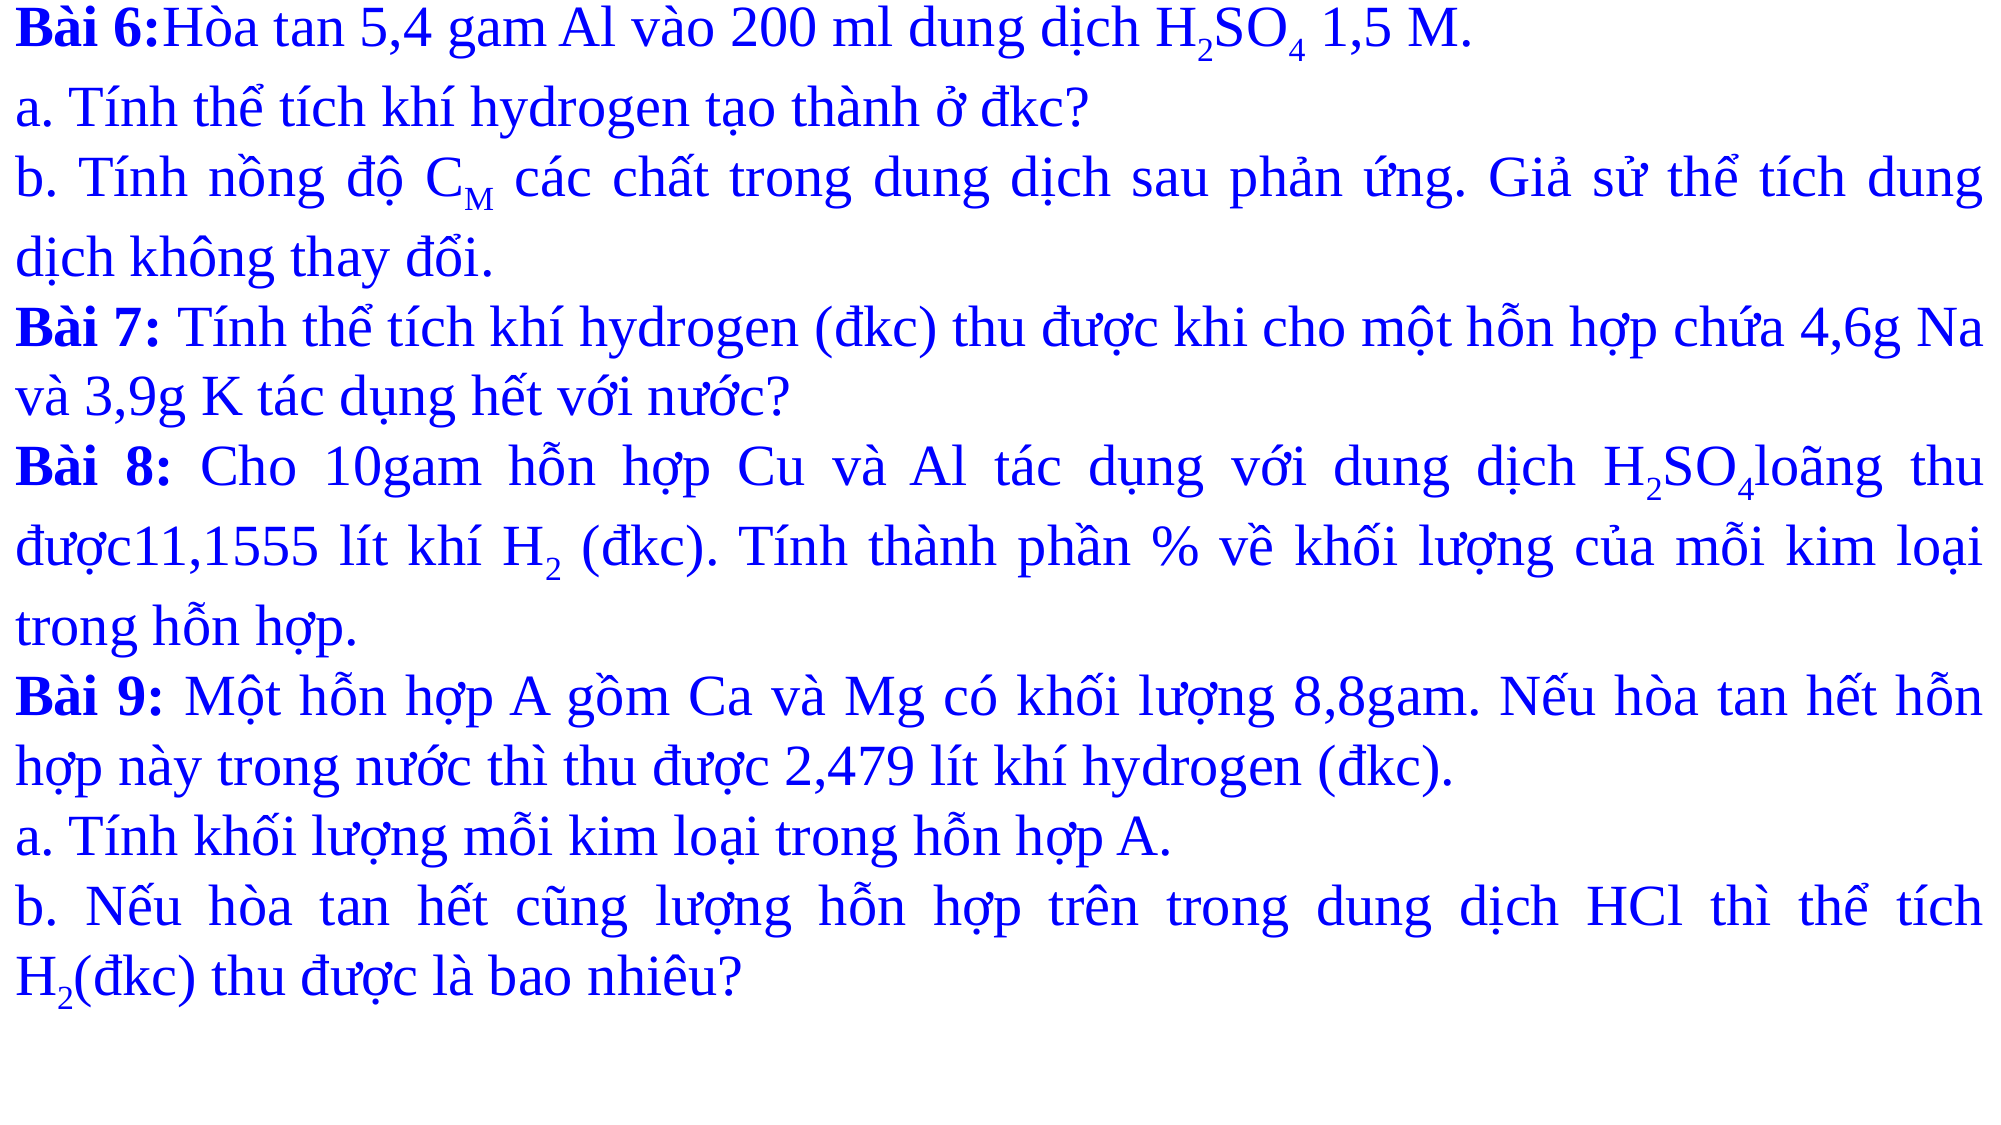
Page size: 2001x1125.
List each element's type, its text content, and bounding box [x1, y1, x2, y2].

text_box Bài 6:Hòa tan 5,4 gam Al vào 200 ml dung dịch H2SO4 1,5 M. a. Tính thể tích khí hydrogen tạo thành ở đkc? b. Tính nồng độ CM các chất trong dung dịch sau phản ứng. Giả sử thể tích dung dịch không thay đổi. Bài 7: Tính thể tích khí hydrogen (đkc) thu được khi cho một hỗn hợp chứa 4,6g Na và 3,9g K tác dụng hết với nước? Bài 8: Cho 10gam hỗn hợp Cu và Al tác dụng với dung dịch H2SO4loãng thu được11,1555 lít khí H2 (đkc). Tính thành phần % về khối lượng của mỗi kim loại trong hỗn hợp. Bài 9: Một hỗn hợp A gồm Ca và Mg có khối lượng 8,8gam. Nếu hòa tan hết hỗn hợp này trong nước thì thu được 2,479 lít khí hydrogen (đkc). a. Tính khối lượng mỗi kim loại trong hỗn hợp A. b. Nếu hòa tan hết cũng lượng hỗn hợp trên trong dung dịch HCl thì thể tích H2(đkc) thu được là bao nhiêu? [0, 0, 2000, 1024]
